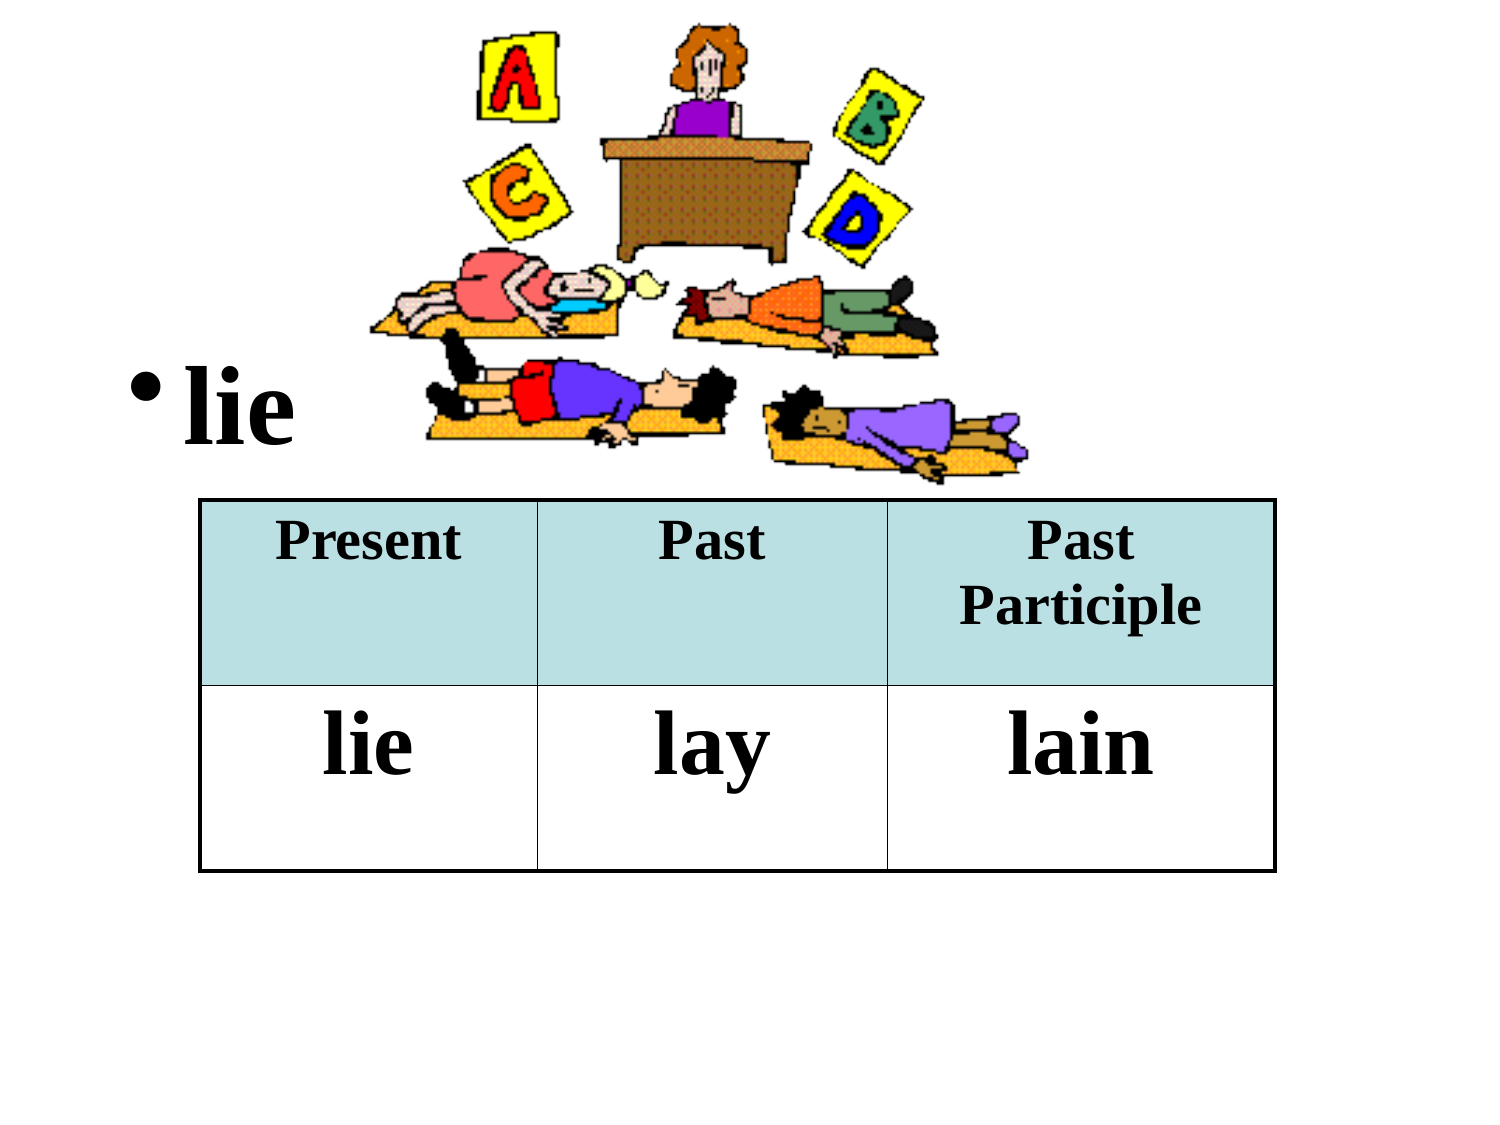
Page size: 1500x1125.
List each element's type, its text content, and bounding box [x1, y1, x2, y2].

picture [362, 15, 1038, 490]
list lie [112, 324, 1388, 1000]
table_cell lay [538, 686, 887, 869]
table_header Past Participle [888, 502, 1273, 685]
table_cell lain [888, 686, 1273, 869]
table_header Present [202, 502, 537, 685]
table_cell lie [202, 686, 537, 869]
table_header Past [538, 502, 887, 685]
